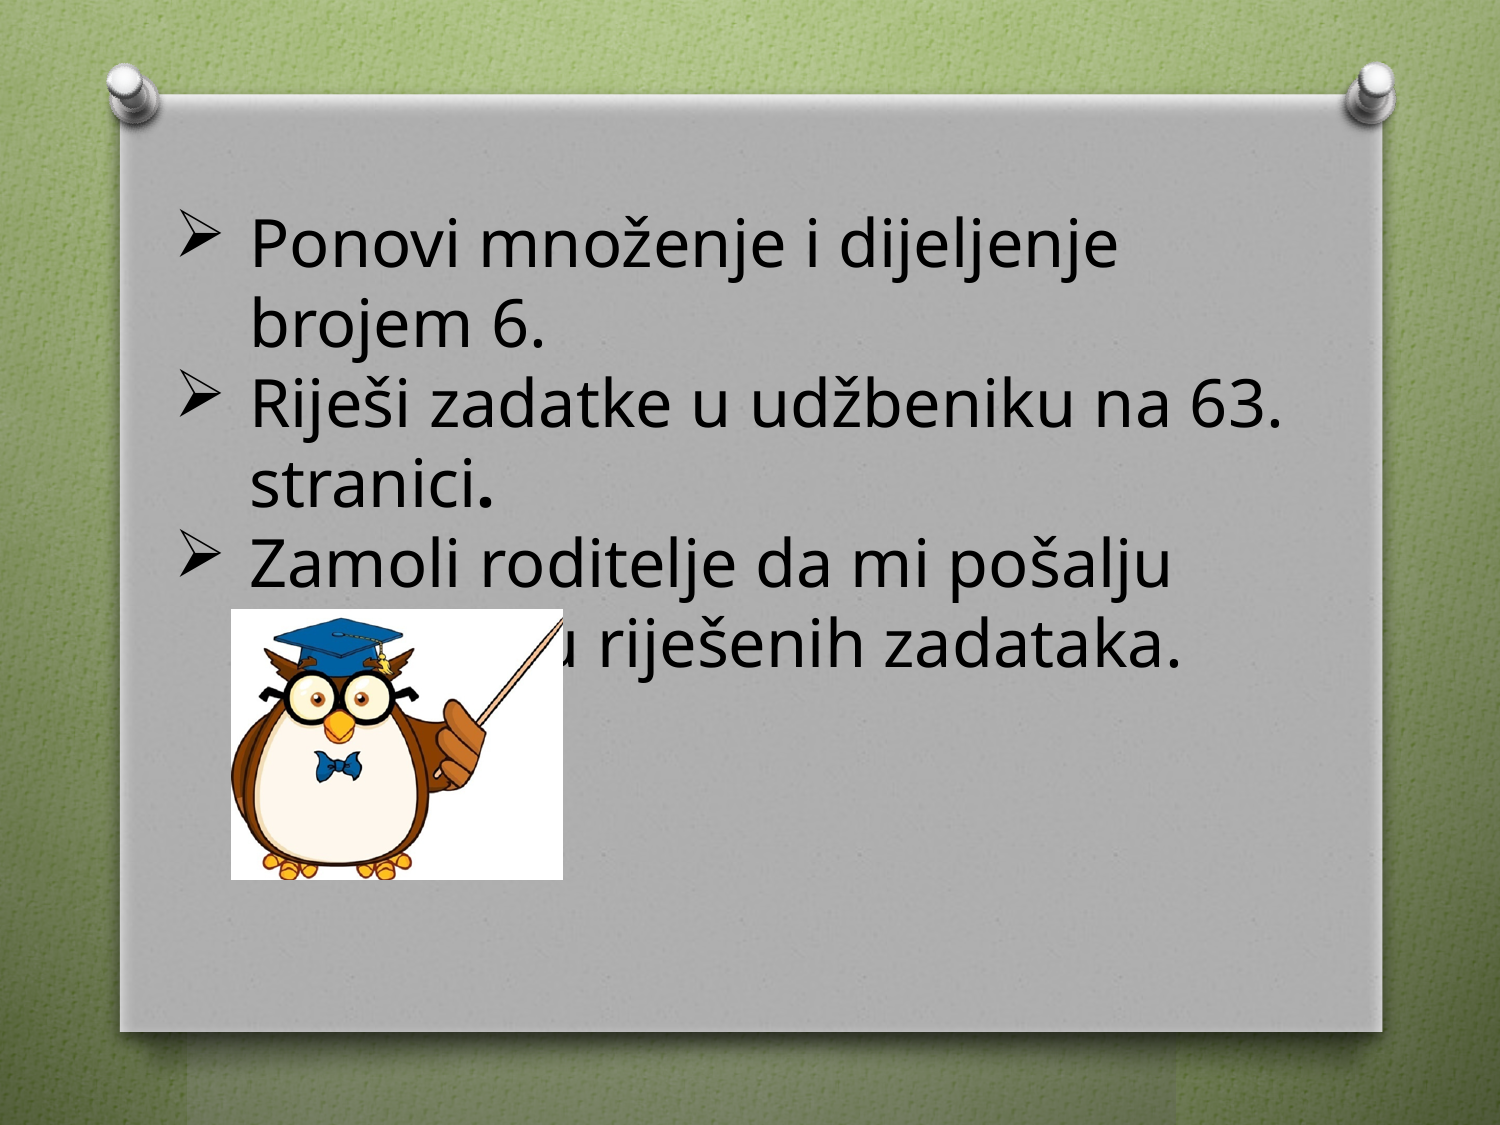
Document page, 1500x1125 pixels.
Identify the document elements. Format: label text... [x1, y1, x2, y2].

picture [231, 609, 563, 880]
text_box Ponovi množenje i dijeljenje brojem 6. Riješi zadatke u udžbeniku na 63. stranici. Zamoli roditelje da mi pošalju fotografiju riješenih zadataka. [159, 193, 1353, 689]
picture [75, 29, 198, 153]
picture [1317, 35, 1439, 156]
